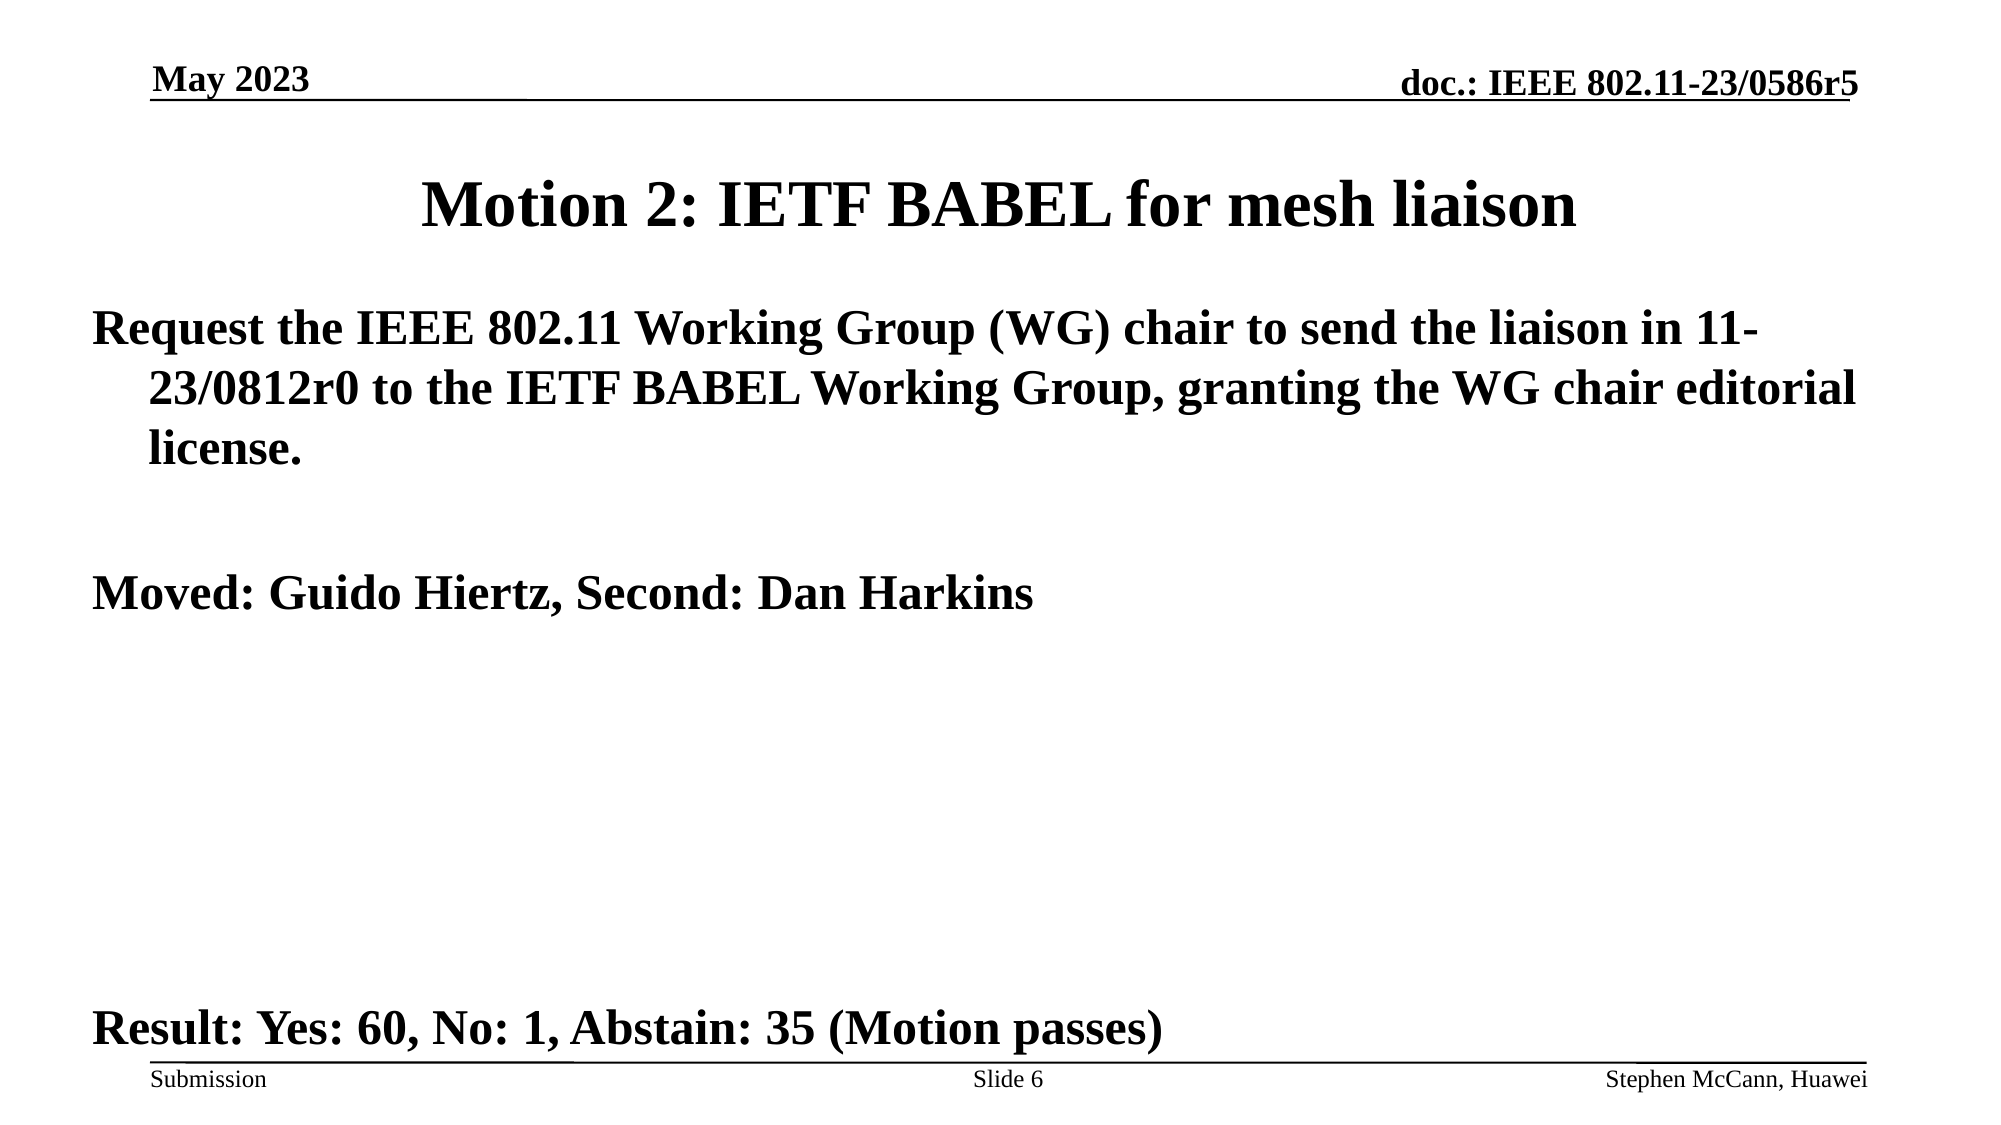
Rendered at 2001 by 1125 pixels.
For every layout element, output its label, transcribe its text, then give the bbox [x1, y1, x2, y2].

slide_number Slide 6 [950, 1061, 1067, 1123]
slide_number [152, 54, 563, 100]
title Motion 2: IETF BABEL for mesh liaison [149, 112, 1850, 286]
list Request the IEEE 802.11 Working Group (WG) chair to send the liaison in 11-23/0812r0 to the IETF BABEL Working Group, granting the WG chair editorial license. Moved: Guido Hiertz, Second: Dan Harkins Result: Yes: 60, No: 1, Abstain: 35 (Motion passes) [76, 286, 1940, 1051]
footer Stephen McCann, Huawei [1171, 1061, 1869, 1093]
